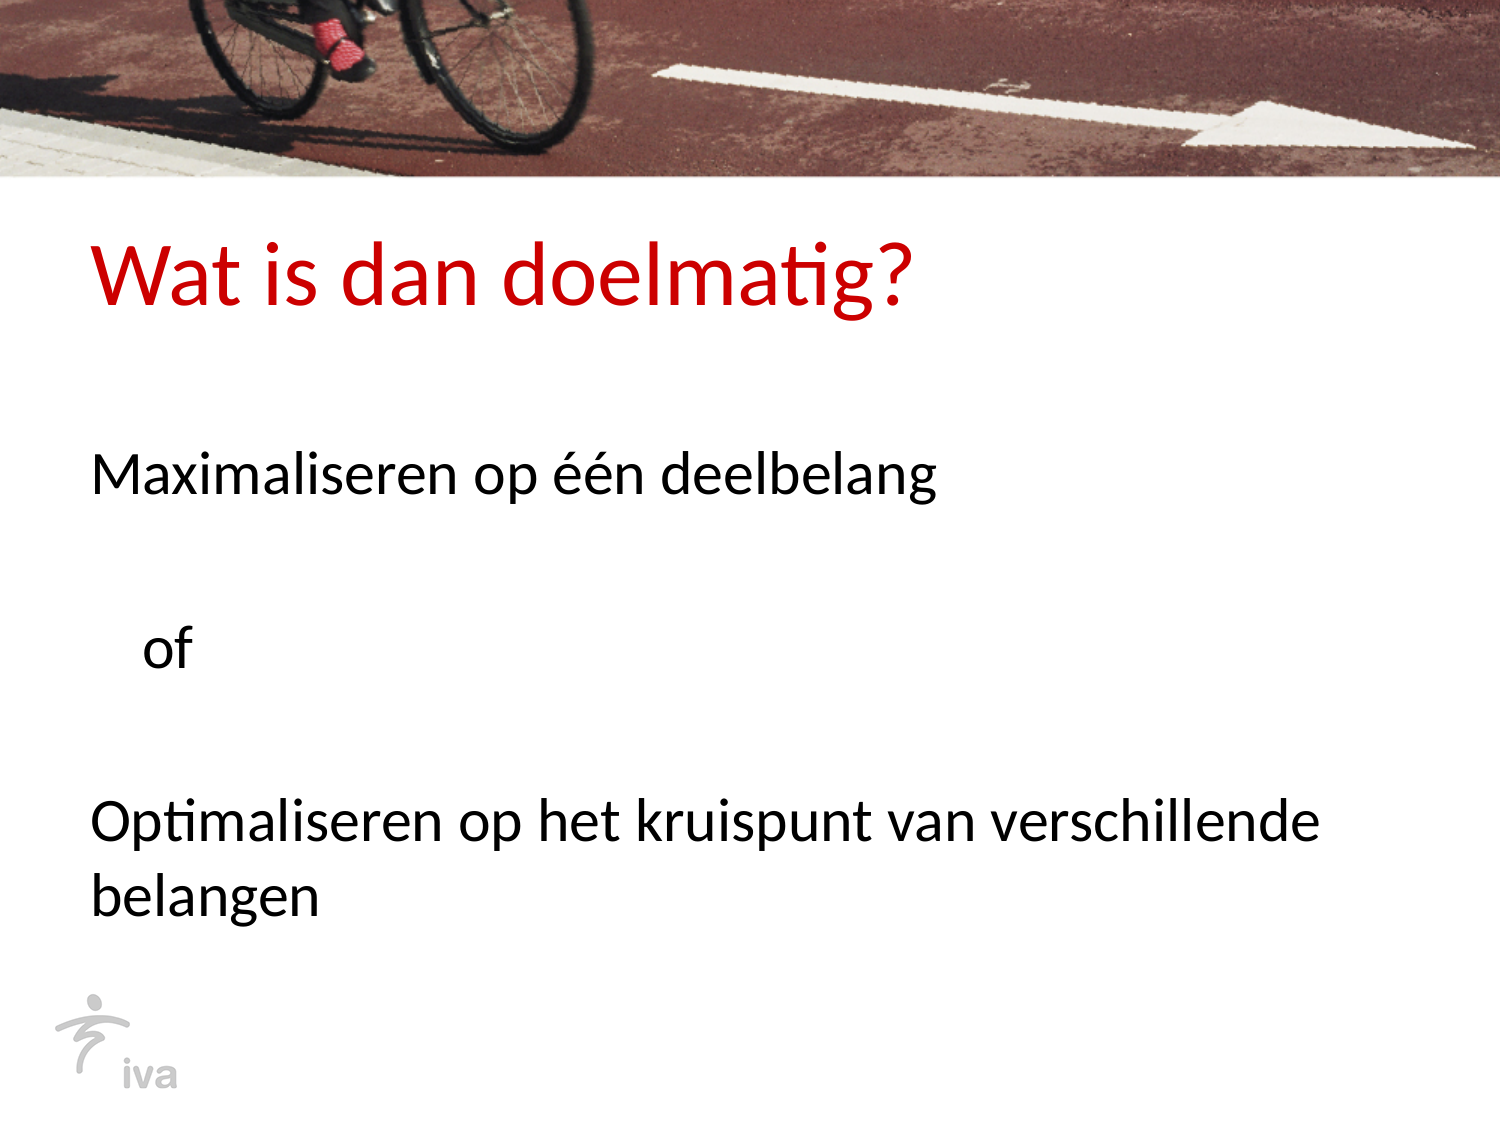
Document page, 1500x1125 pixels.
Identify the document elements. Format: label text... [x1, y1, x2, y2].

picture [0, 0, 1500, 1125]
list Maximaliseren op één deelbelang of Optimaliseren op het kruispunt van verschillende belangen [75, 338, 1425, 941]
title Wat is dan doelmatig? [75, 174, 1425, 338]
